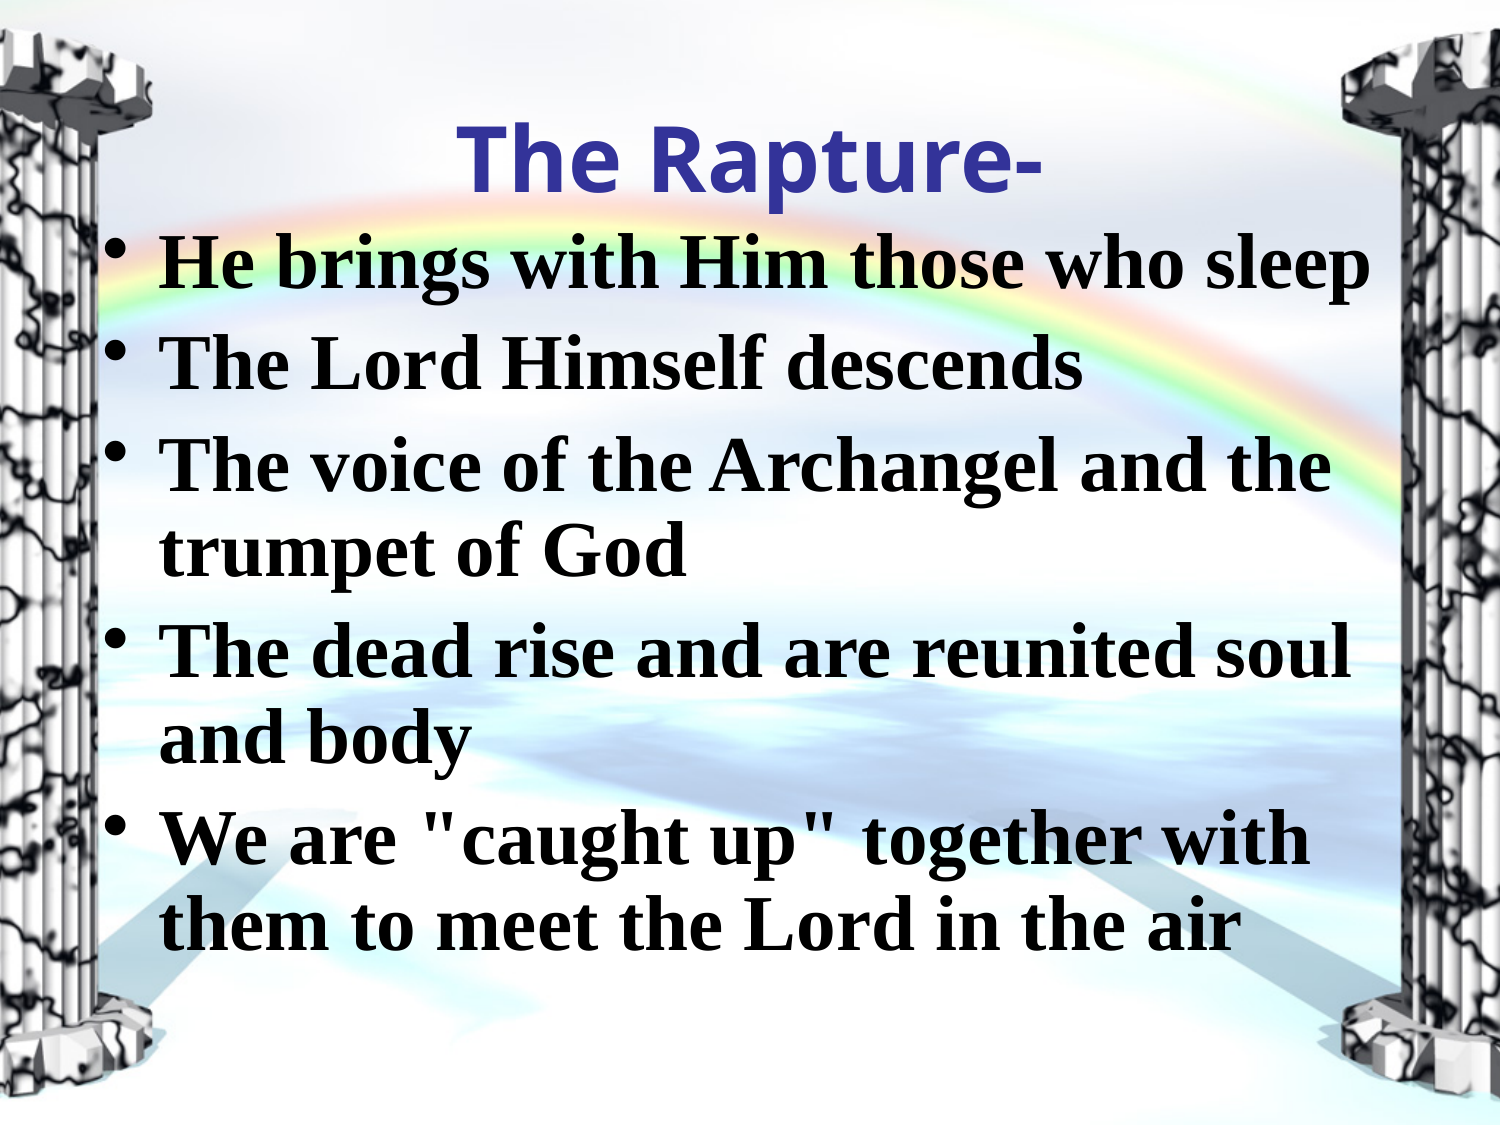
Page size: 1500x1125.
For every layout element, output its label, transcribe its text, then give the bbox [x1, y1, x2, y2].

title The Rapture- [112, 62, 1388, 212]
picture [0, 0, 1500, 1125]
list He brings with Him those who sleep The Lord Himself descends The voice of the Archangel and the trumpet of God The dead rise and are reunited soul and body We are "caught up" together with them to meet the Lord in the air [87, 212, 1401, 888]
